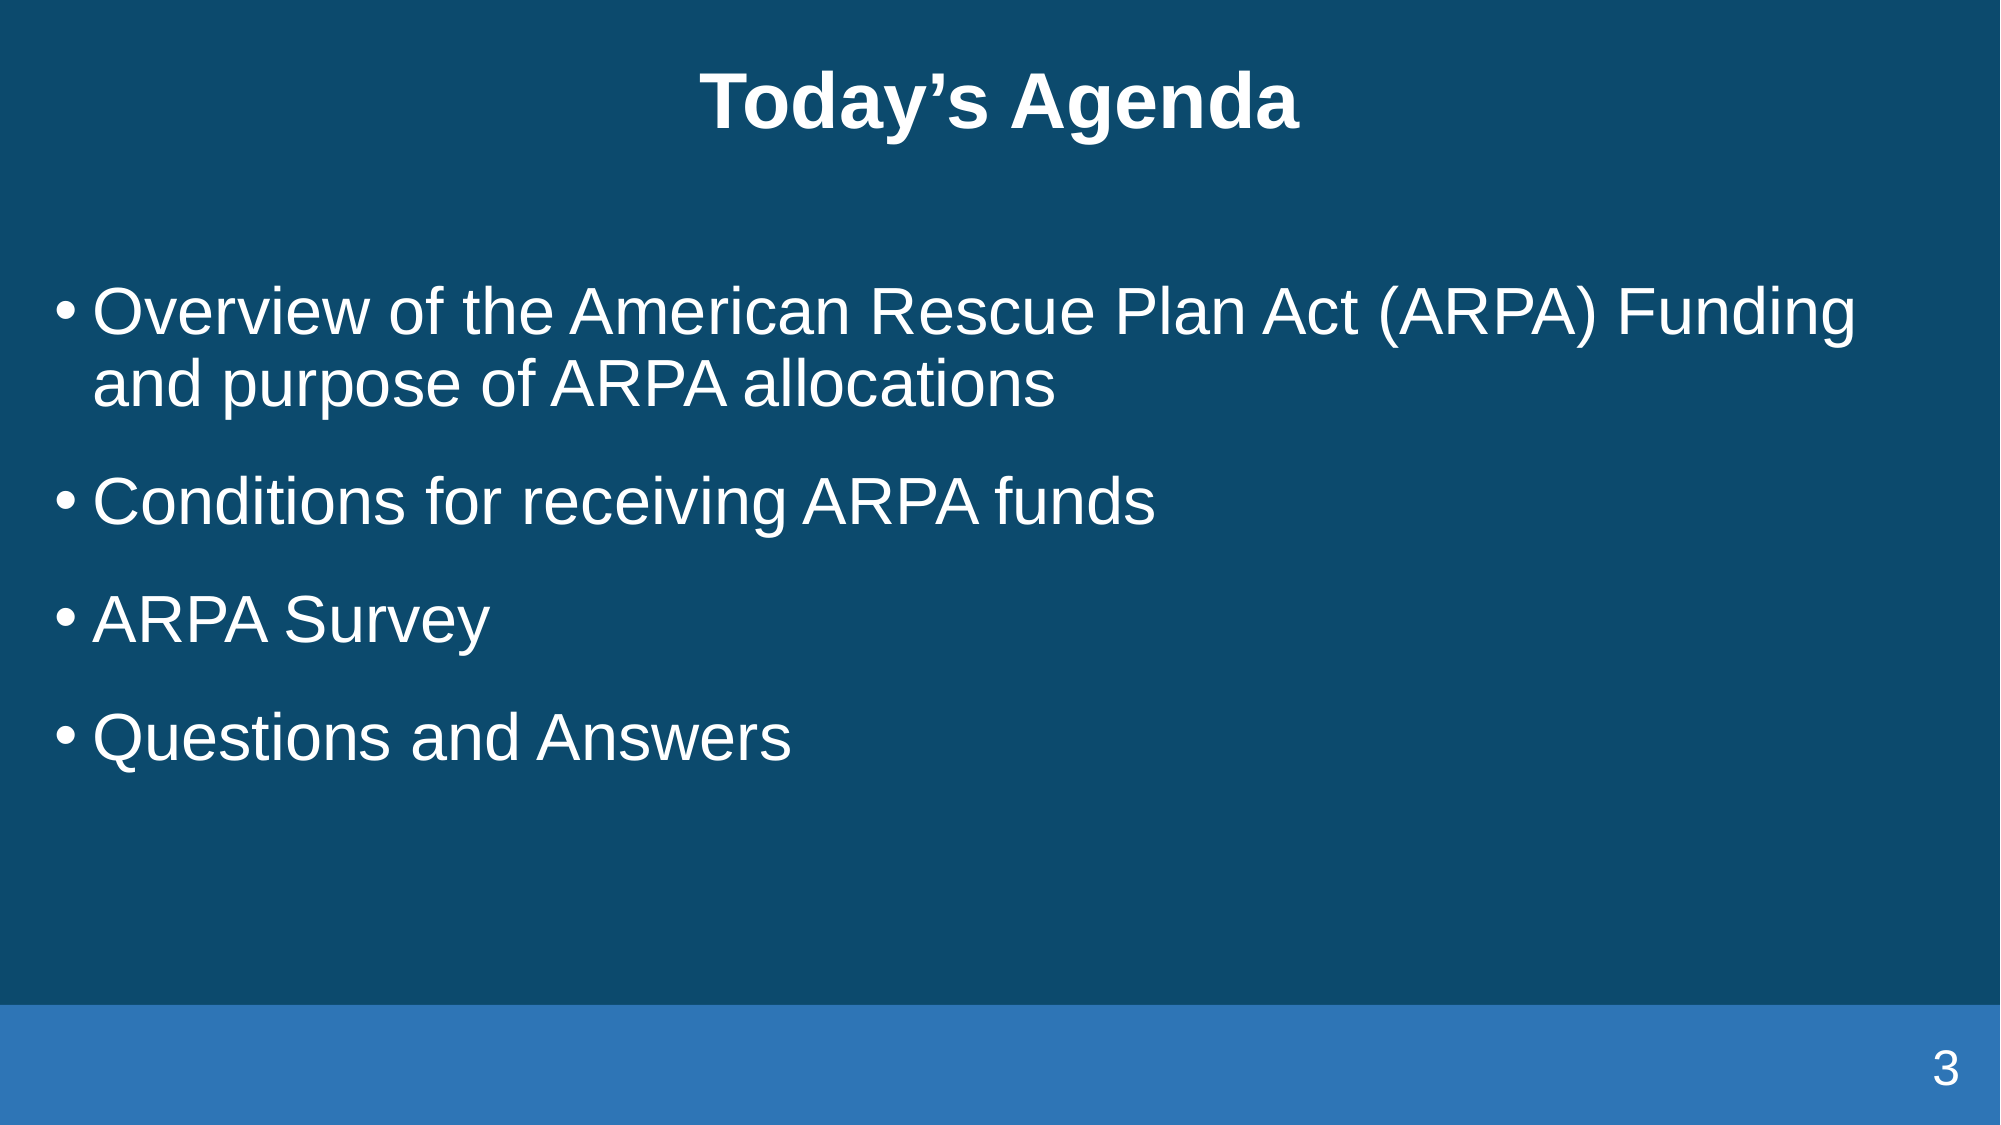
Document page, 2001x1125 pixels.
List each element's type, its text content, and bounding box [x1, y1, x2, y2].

slide_number 3 [1524, 1035, 1975, 1095]
title Today’s Agenda [24, 0, 1975, 212]
list Overview of the American Rescue Plan Act (ARPA) Funding and purpose of ARPA allocations Conditions for receiving ARPA funds ARPA Survey Questions and Answers [40, 269, 1960, 998]
